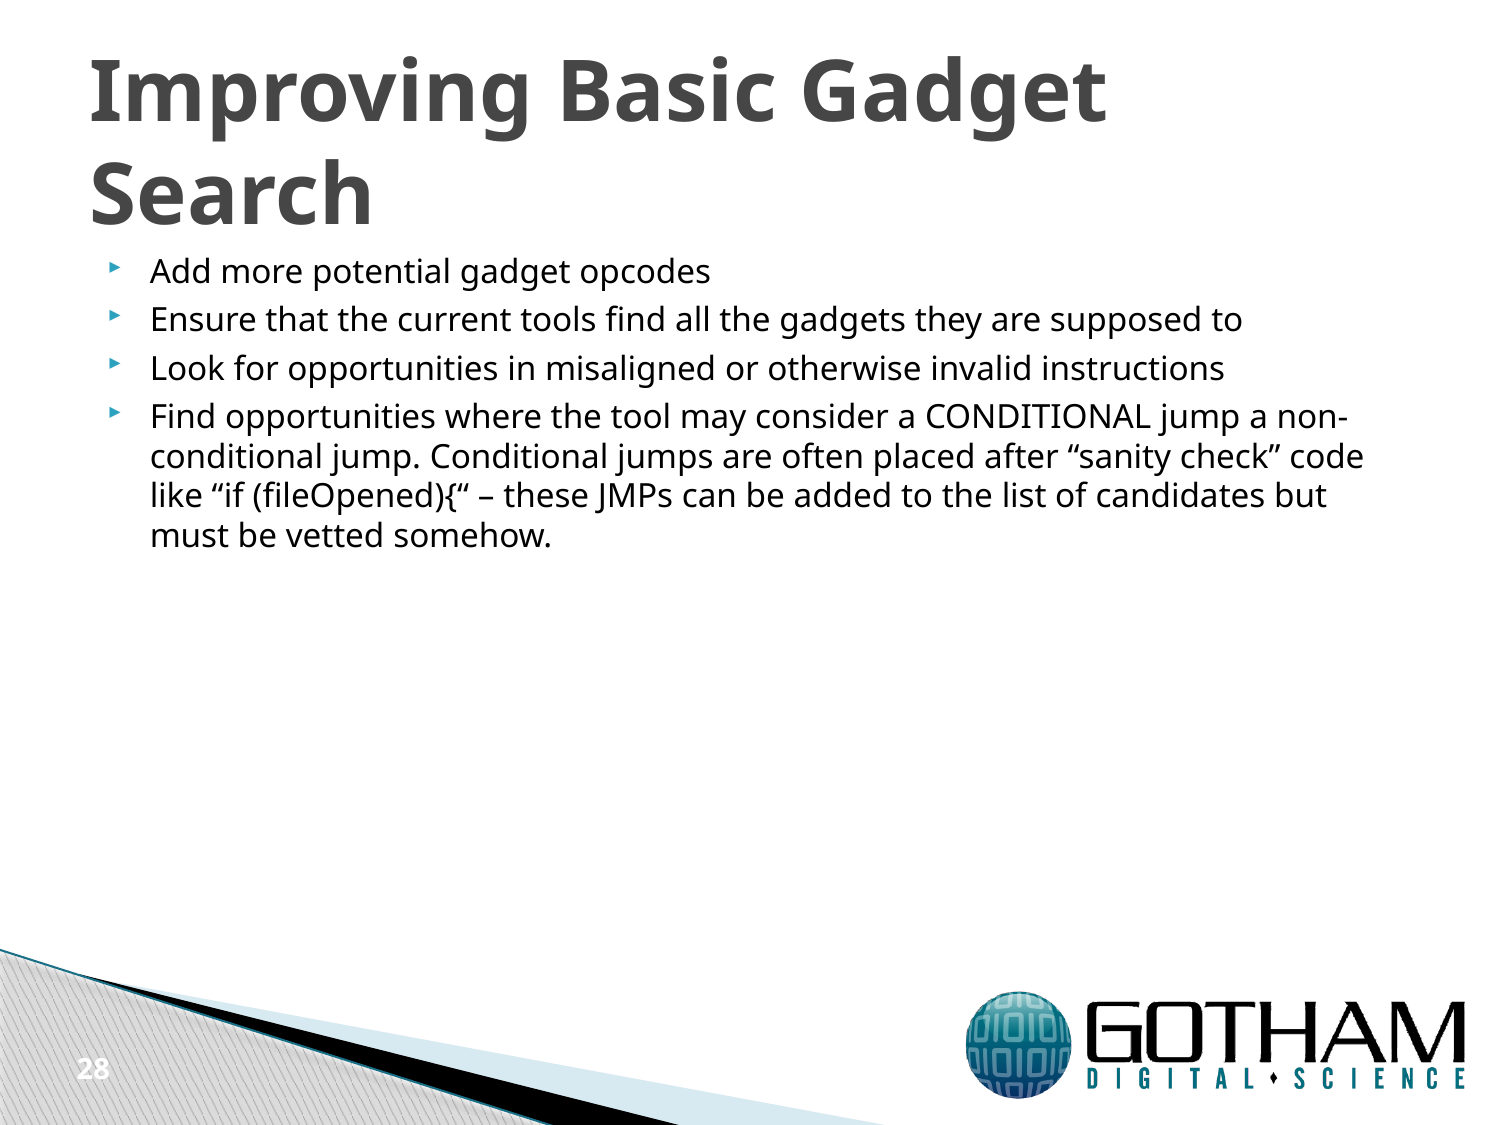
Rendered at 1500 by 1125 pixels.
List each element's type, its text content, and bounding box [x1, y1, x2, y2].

title Improving Basic Gadget Search [75, 45, 1425, 233]
list Add more potential gadget opcodes Ensure that the current tools find all the gadgets they are supposed to Look for opportunities in misaligned or otherwise invalid instructions Find opportunities where the tool may consider a CONDITIONAL jump a non-conditional jump. Conditional jumps are often placed after “sanity check” code like “if (fileOpened){“ – these JMPs can be added to the list of candidates but must be vetted somehow. [75, 243, 1425, 986]
picture [962, 987, 1471, 1102]
